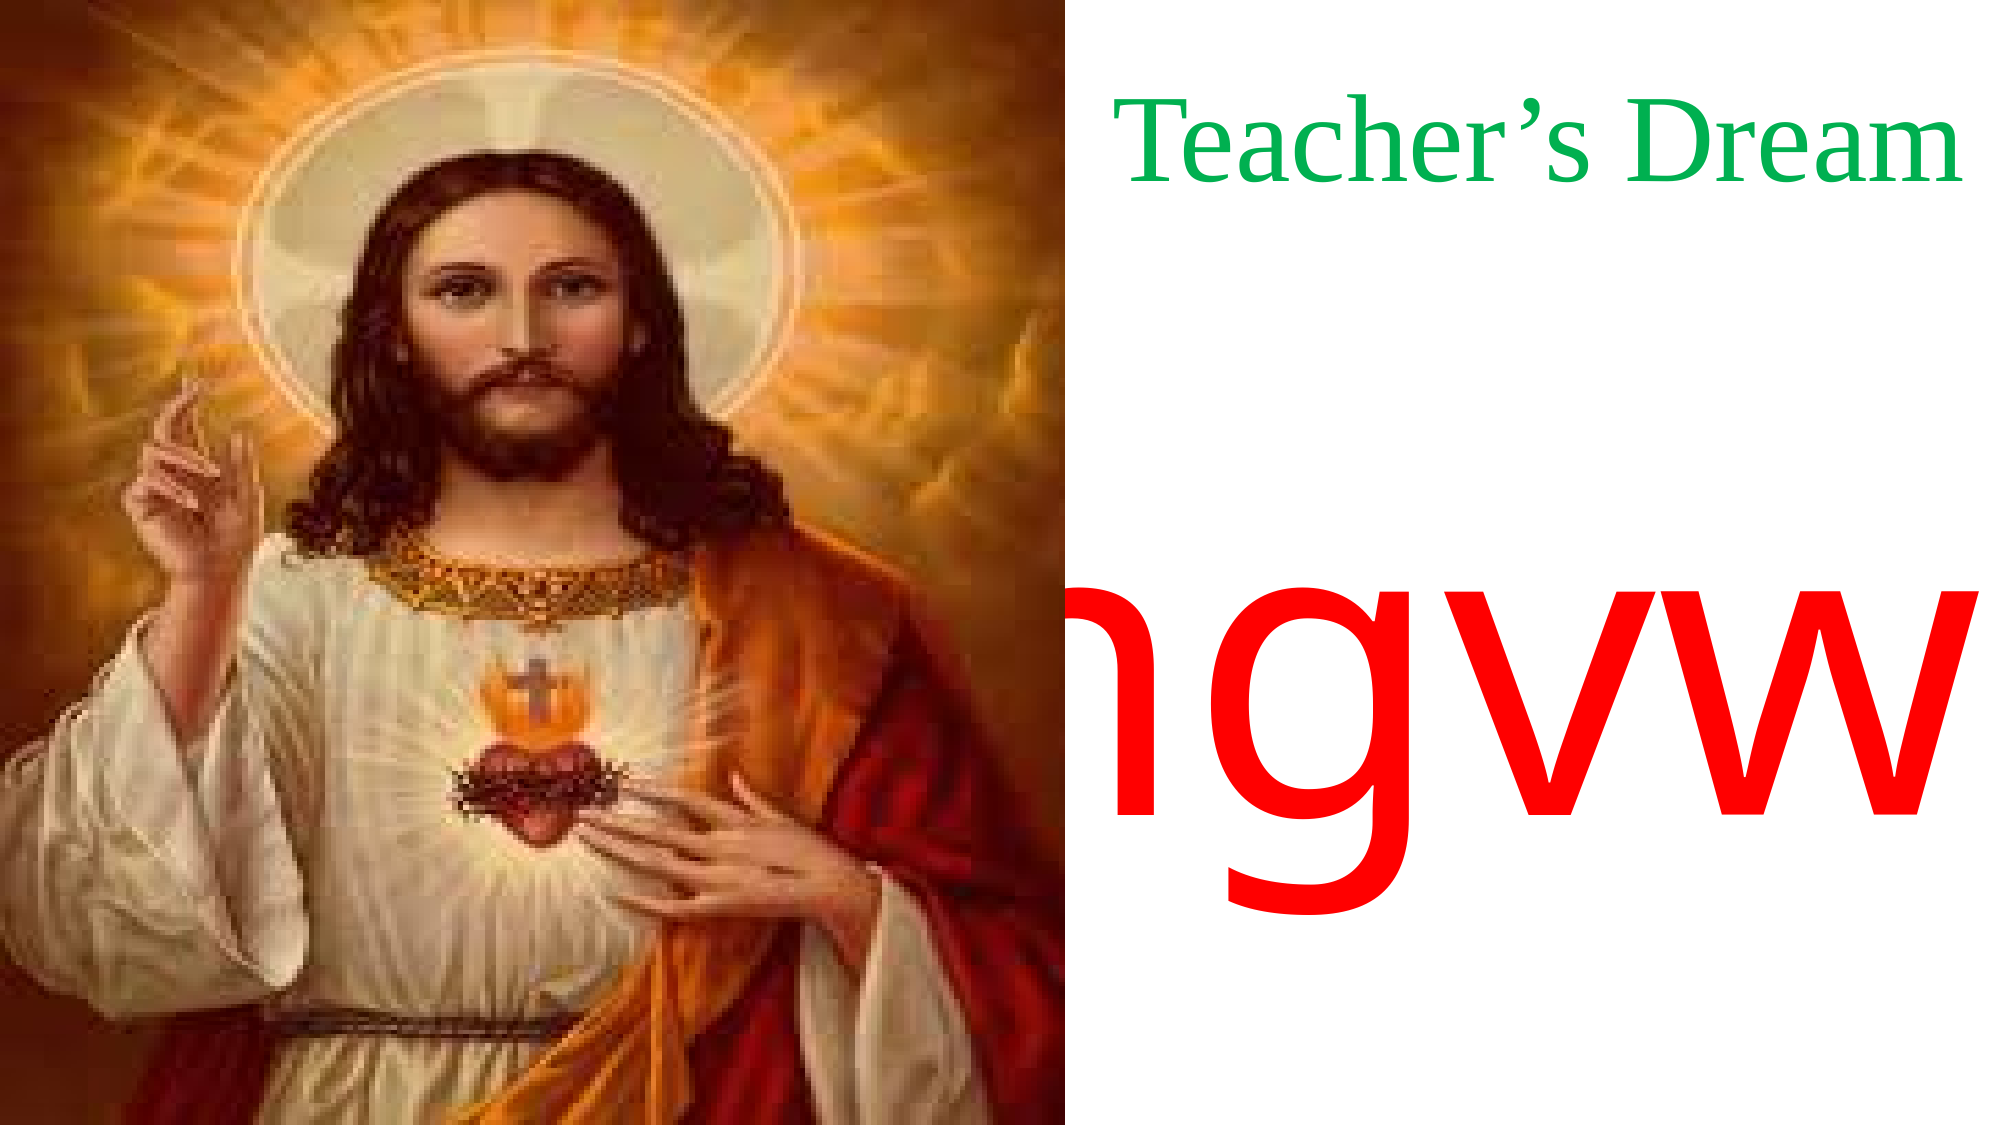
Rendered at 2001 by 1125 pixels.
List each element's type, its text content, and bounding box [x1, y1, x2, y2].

picture [0, 0, 1065, 1125]
text_box mgvwß [1065, 391, 2000, 906]
text_box Teacher’s Dream [1097, 49, 1981, 215]
